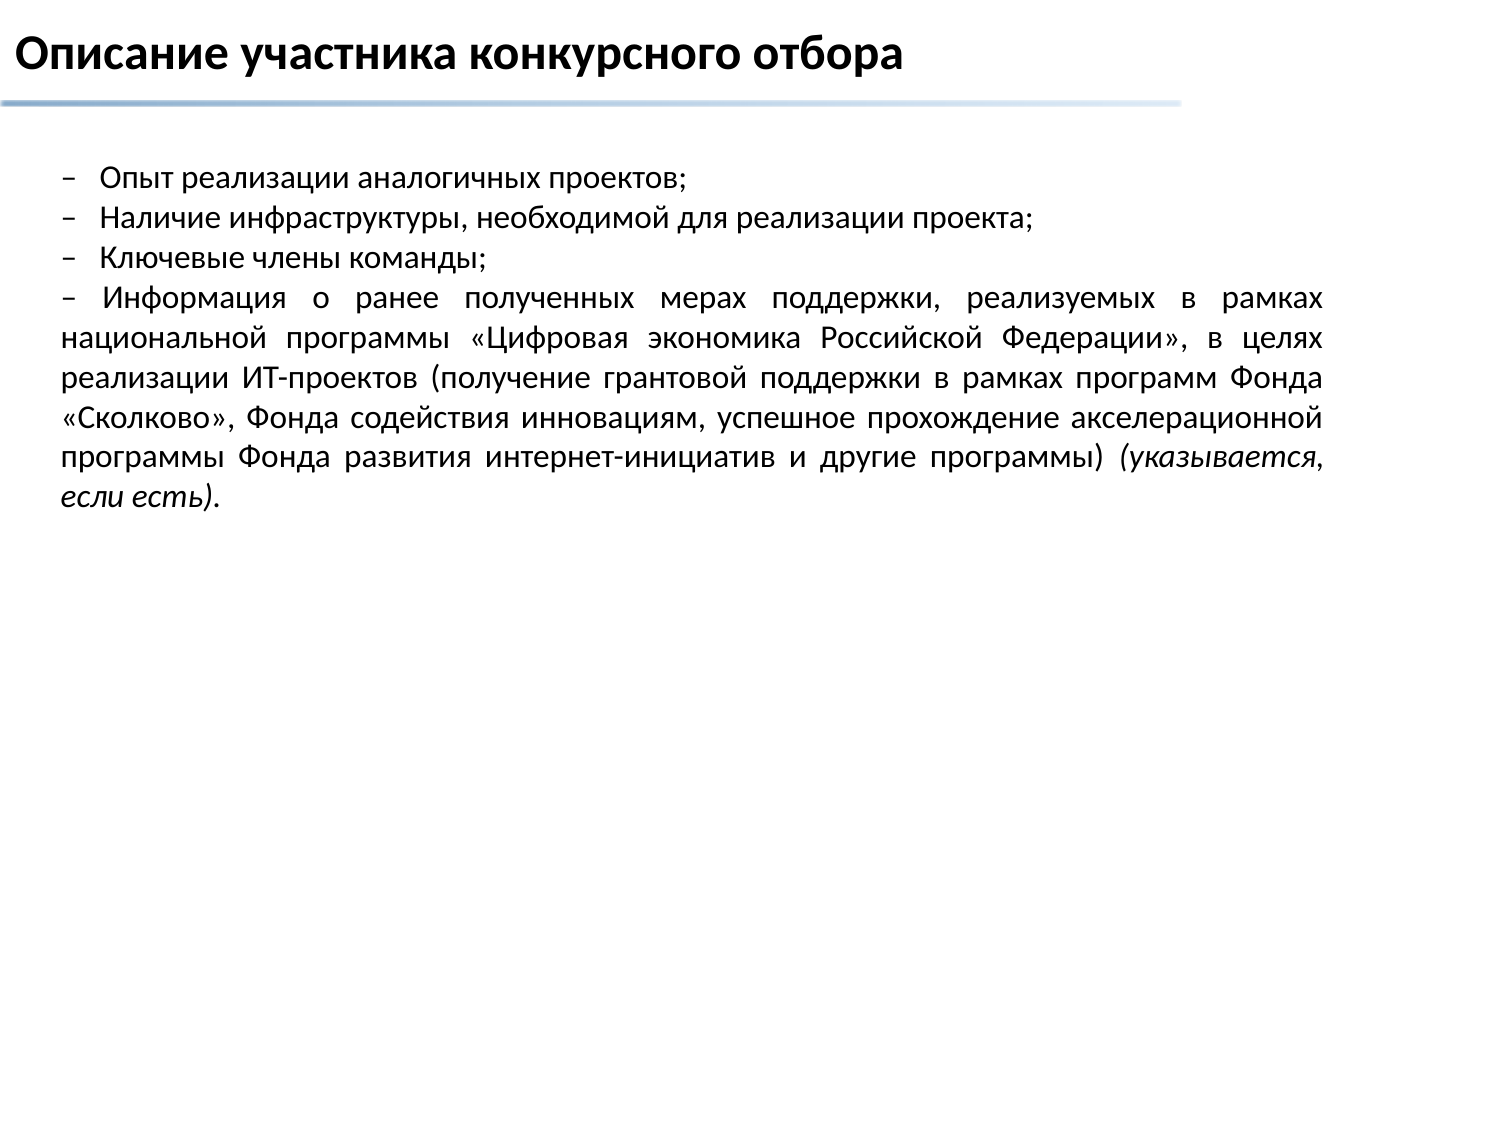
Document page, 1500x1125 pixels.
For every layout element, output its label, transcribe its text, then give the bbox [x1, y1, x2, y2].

title Описание участника конкурсного отбора [0, 0, 1500, 107]
text_box – Опыт реализации аналогичных проектов; – Наличие инфраструктуры, необходимой для реализации проекта; – Ключевые члены команды; – Информация о ранее полученных мерах поддержки, реализуемых в рамках национальной программы «Цифровая экономика Российской Федерации», в целях реализации ИТ-проектов (получение грантовой поддержки в рамках программ Фонда «Сколково», Фонда содействия инновациям, успешное прохождение акселерационной программы Фонда развития интернет-инициатив и другие программы) (указывается, если есть). [45, 147, 1340, 522]
